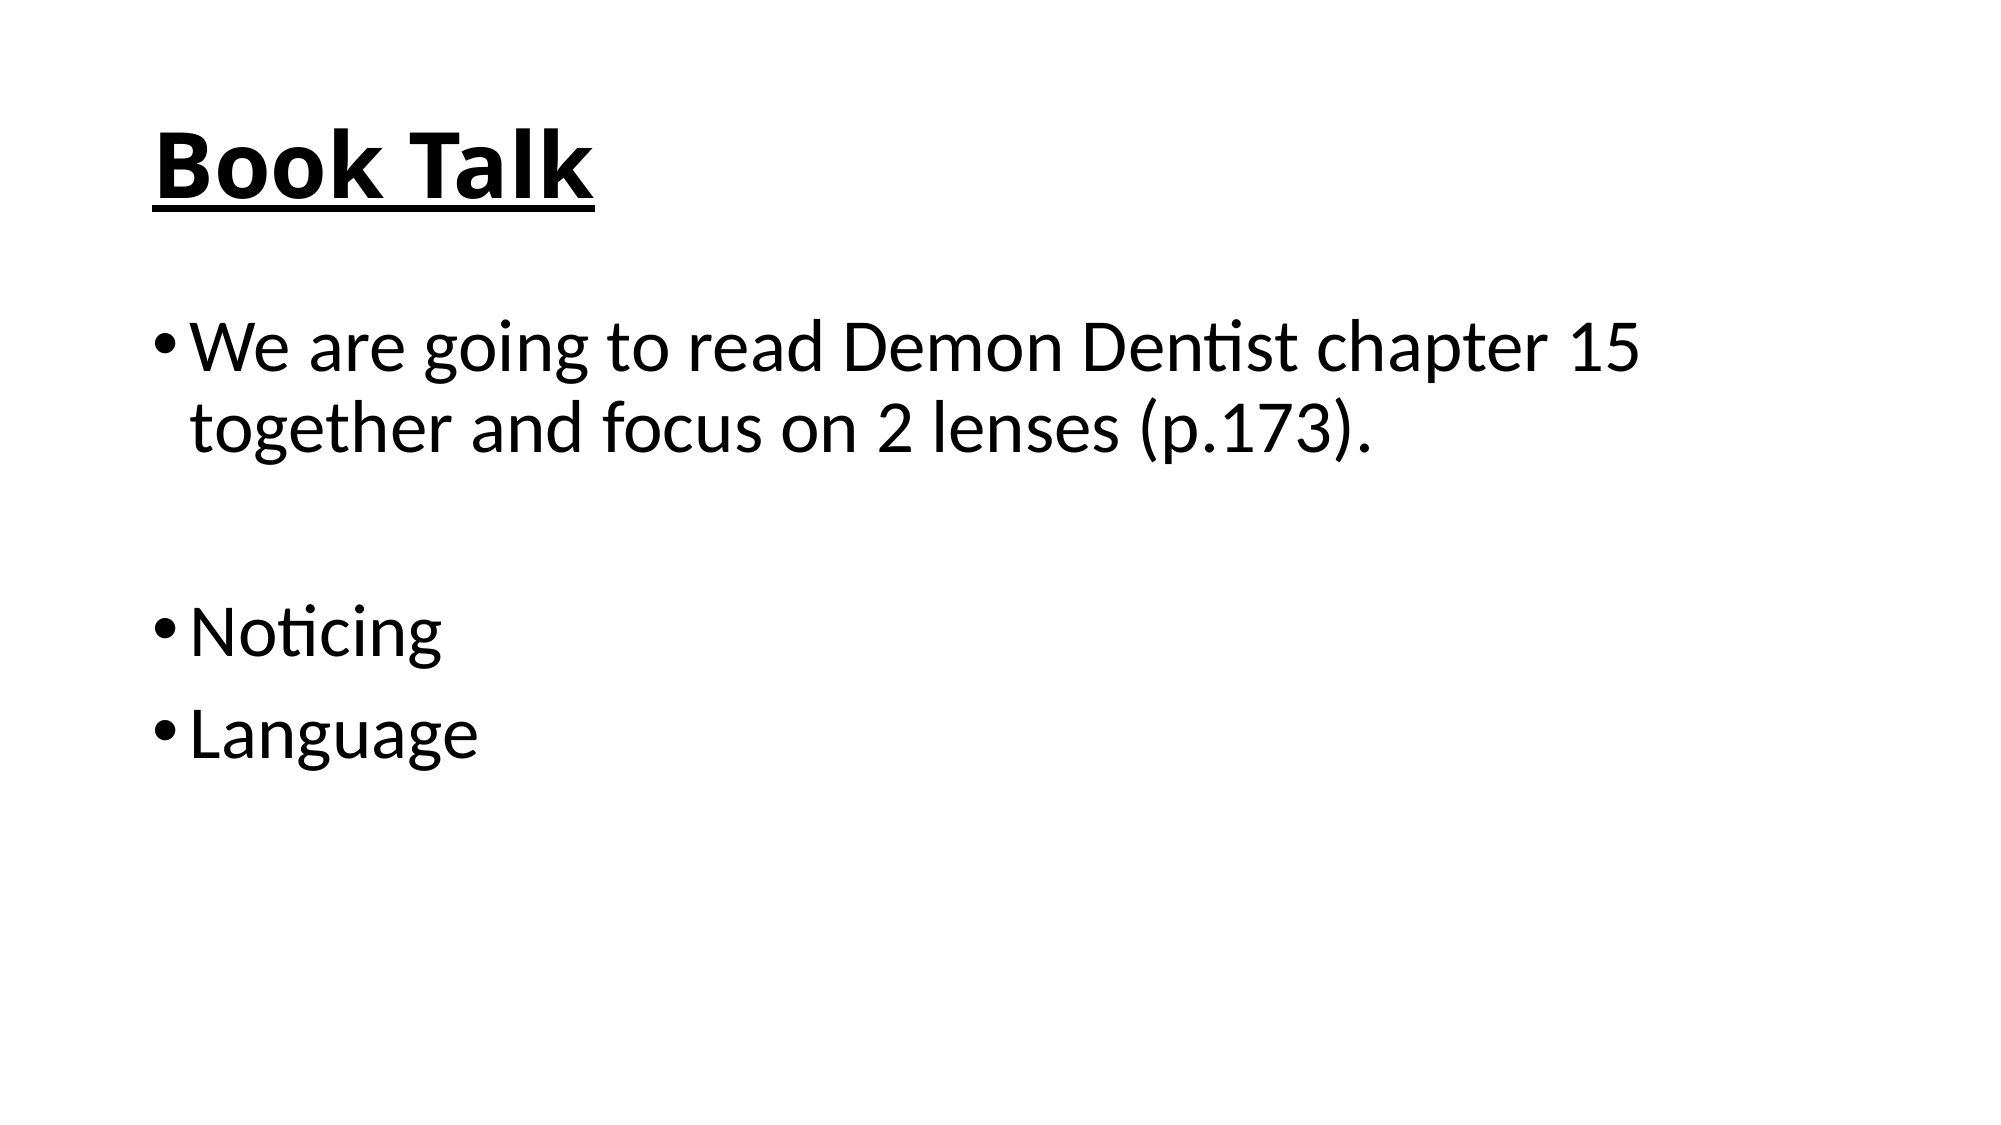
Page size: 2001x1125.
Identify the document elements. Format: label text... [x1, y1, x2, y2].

title Book Talk [137, 59, 1863, 278]
list We are going to read Demon Dentist chapter 15 together and focus on 2 lenses (p.173). Noticing Language [137, 299, 1863, 1014]
